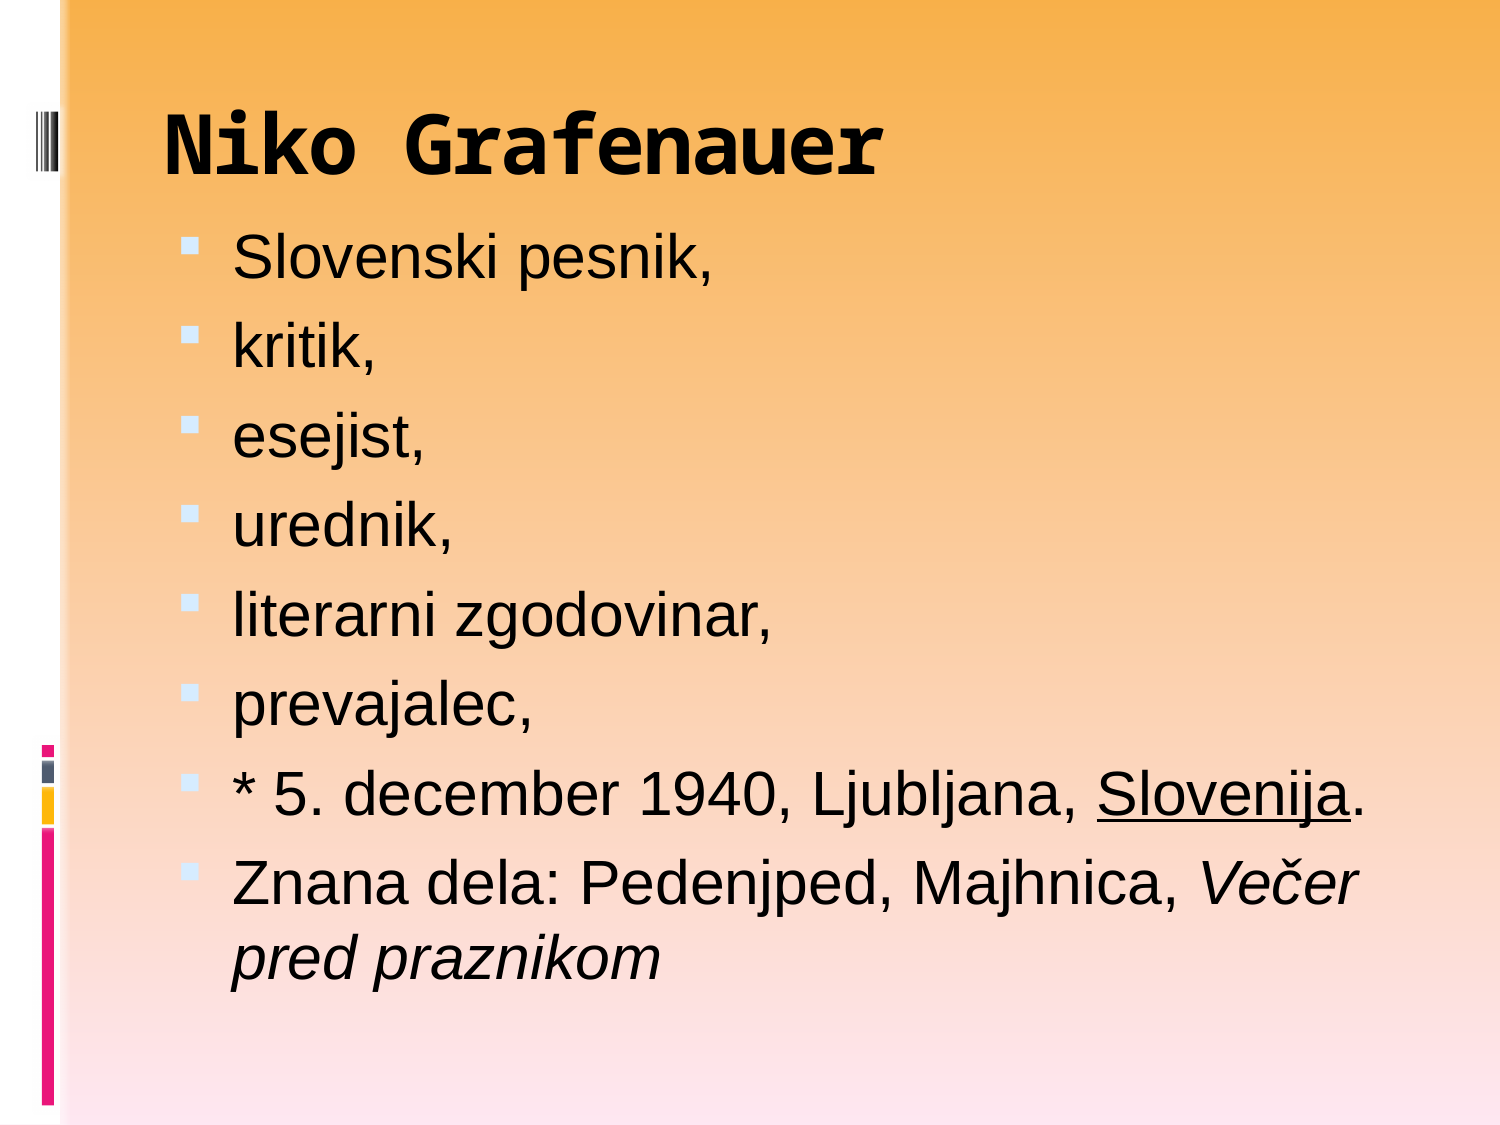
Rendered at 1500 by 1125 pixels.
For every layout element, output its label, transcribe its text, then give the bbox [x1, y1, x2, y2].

list Slovenski pesnik, kritik, esejist, urednik, literarni zgodovinar, prevajalec, * 5. december 1940, Ljubljana, Slovenija. Znana dela: Pedenjped, Majhnica, Večer pred praznikom [150, 208, 1425, 1043]
title Niko Grafenauer [150, 84, 1425, 208]
